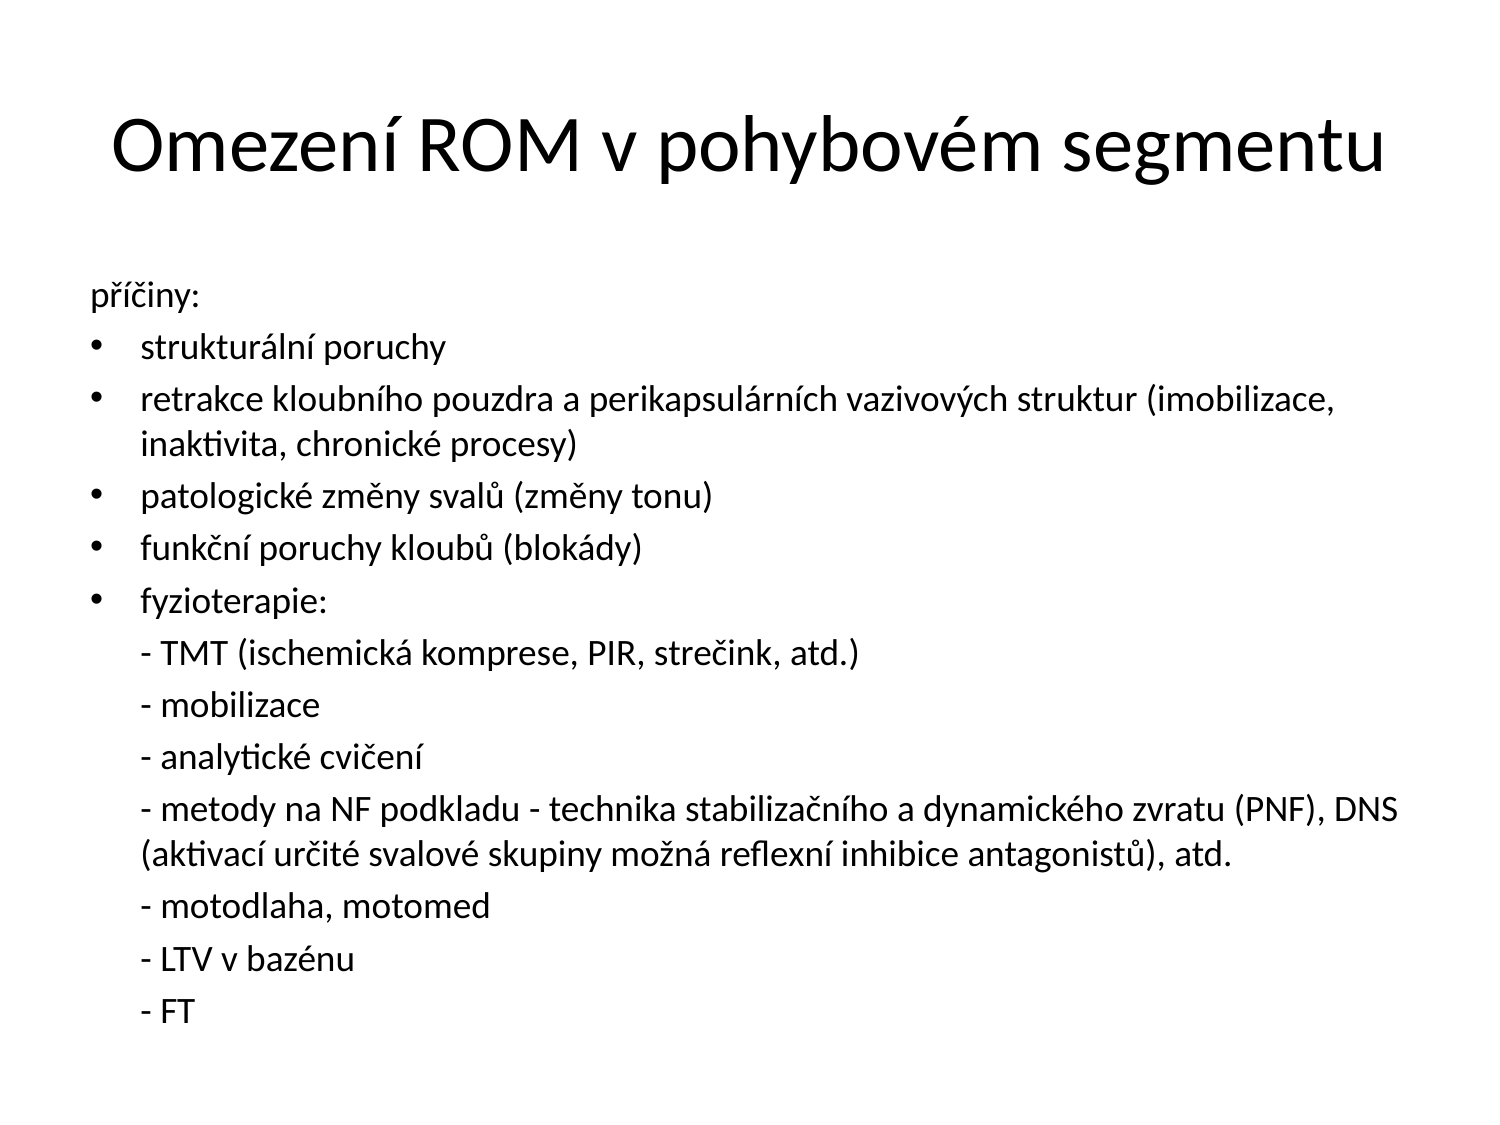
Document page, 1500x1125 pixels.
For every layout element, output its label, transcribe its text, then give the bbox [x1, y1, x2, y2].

list příčiny: strukturální poruchy retrakce kloubního pouzdra a perikapsulárních vazivových struktur (imobilizace, inaktivita, chronické procesy) patologické změny svalů (změny tonu) funkční poruchy kloubů (blokády) fyzioterapie: - TMT (ischemická komprese, PIR, strečink, atd.) - mobilizace - analytické cvičení - metody na NF podkladu - technika stabilizačního a dynamického zvratu (PNF), DNS (aktivací určité svalové skupiny možná reflexní inhibice antagonistů), atd. - motodlaha, motomed - LTV v bazénu - FT [75, 262, 1425, 1047]
title Omezení ROM v pohybovém segmentu [75, 45, 1425, 233]
